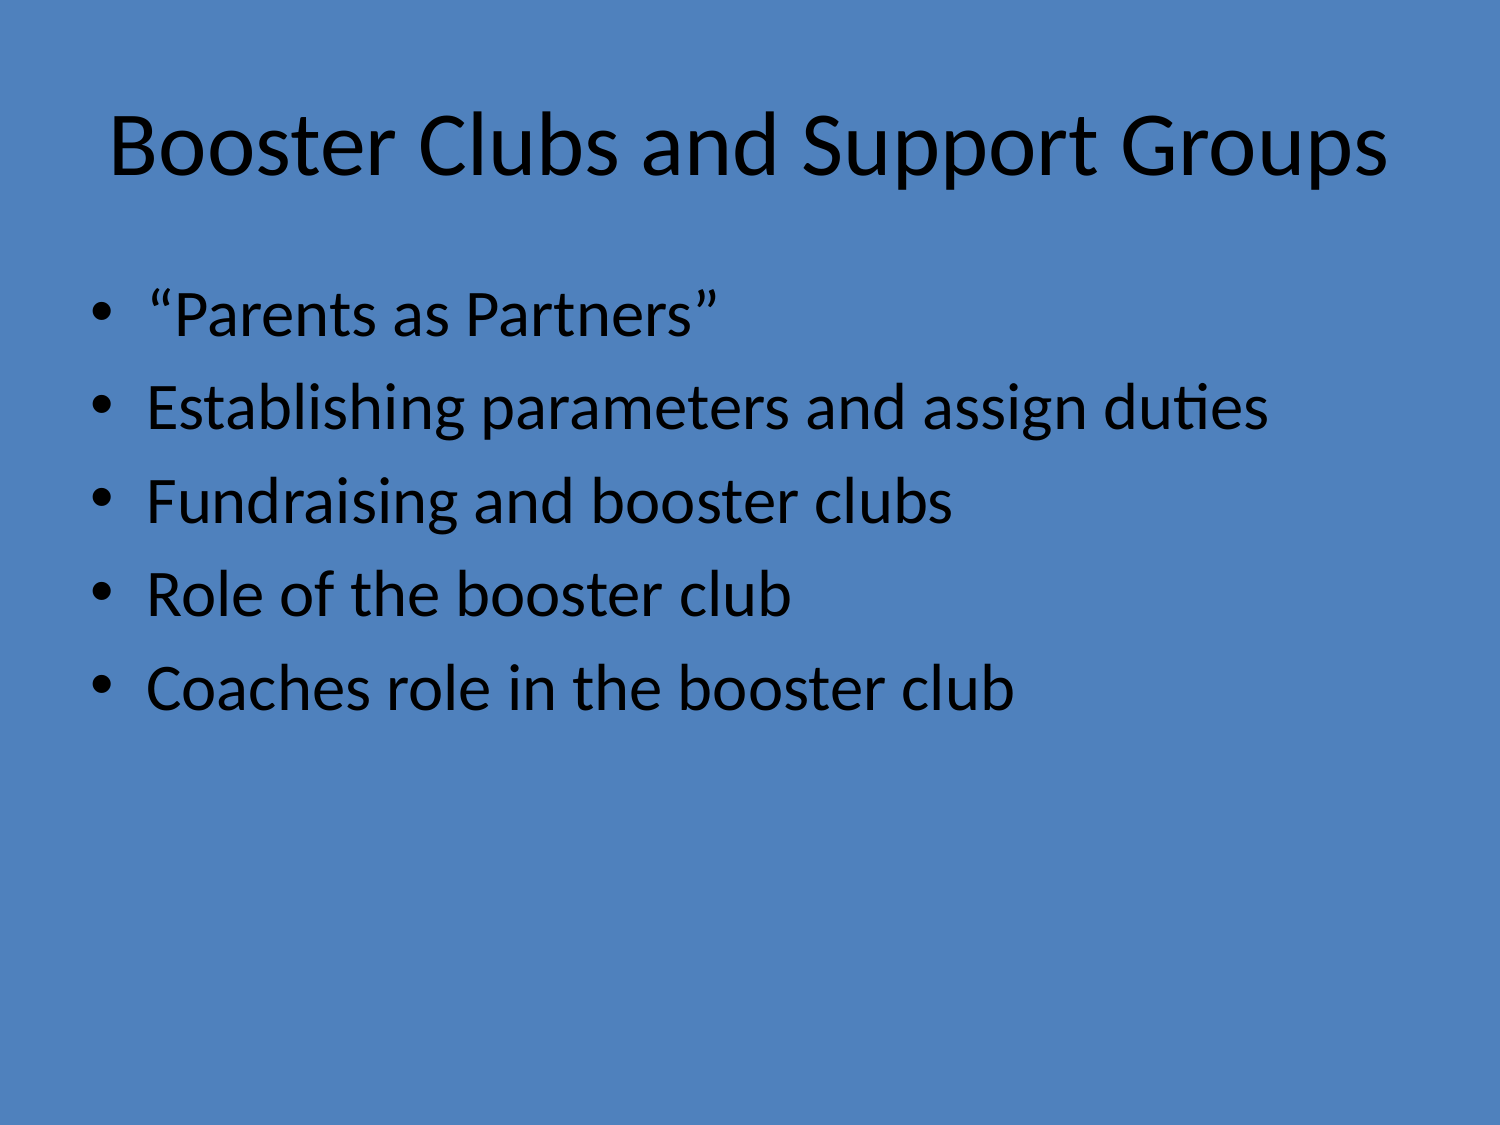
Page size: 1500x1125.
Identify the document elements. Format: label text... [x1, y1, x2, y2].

list “Parents as Partners” Establishing parameters and assign duties Fundraising and booster clubs Role of the booster club Coaches role in the booster club [75, 262, 1425, 1005]
title Booster Clubs and Support Groups [75, 45, 1425, 233]
